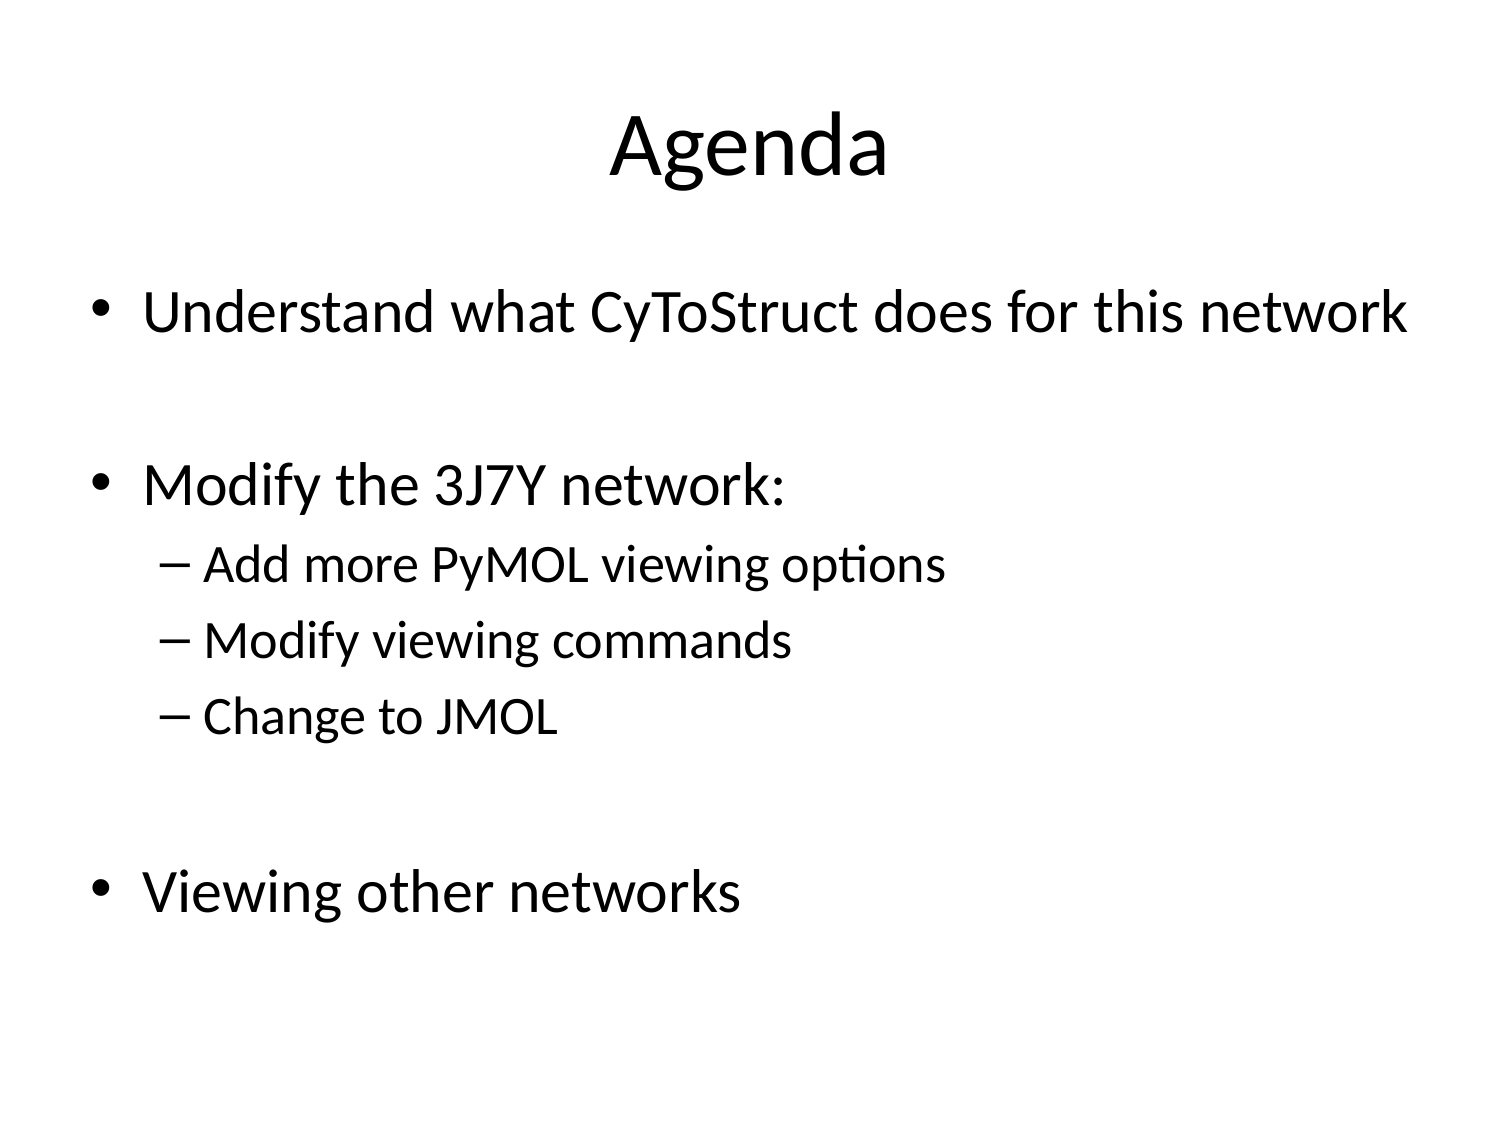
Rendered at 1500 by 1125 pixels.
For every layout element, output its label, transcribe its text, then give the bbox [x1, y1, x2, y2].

list Understand what CyToStruct does for this network Modify the 3J7Y network: Add more PyMOL viewing options Modify viewing commands Change to JMOL Viewing other networks [75, 262, 1425, 1005]
title Agenda [75, 45, 1425, 233]
